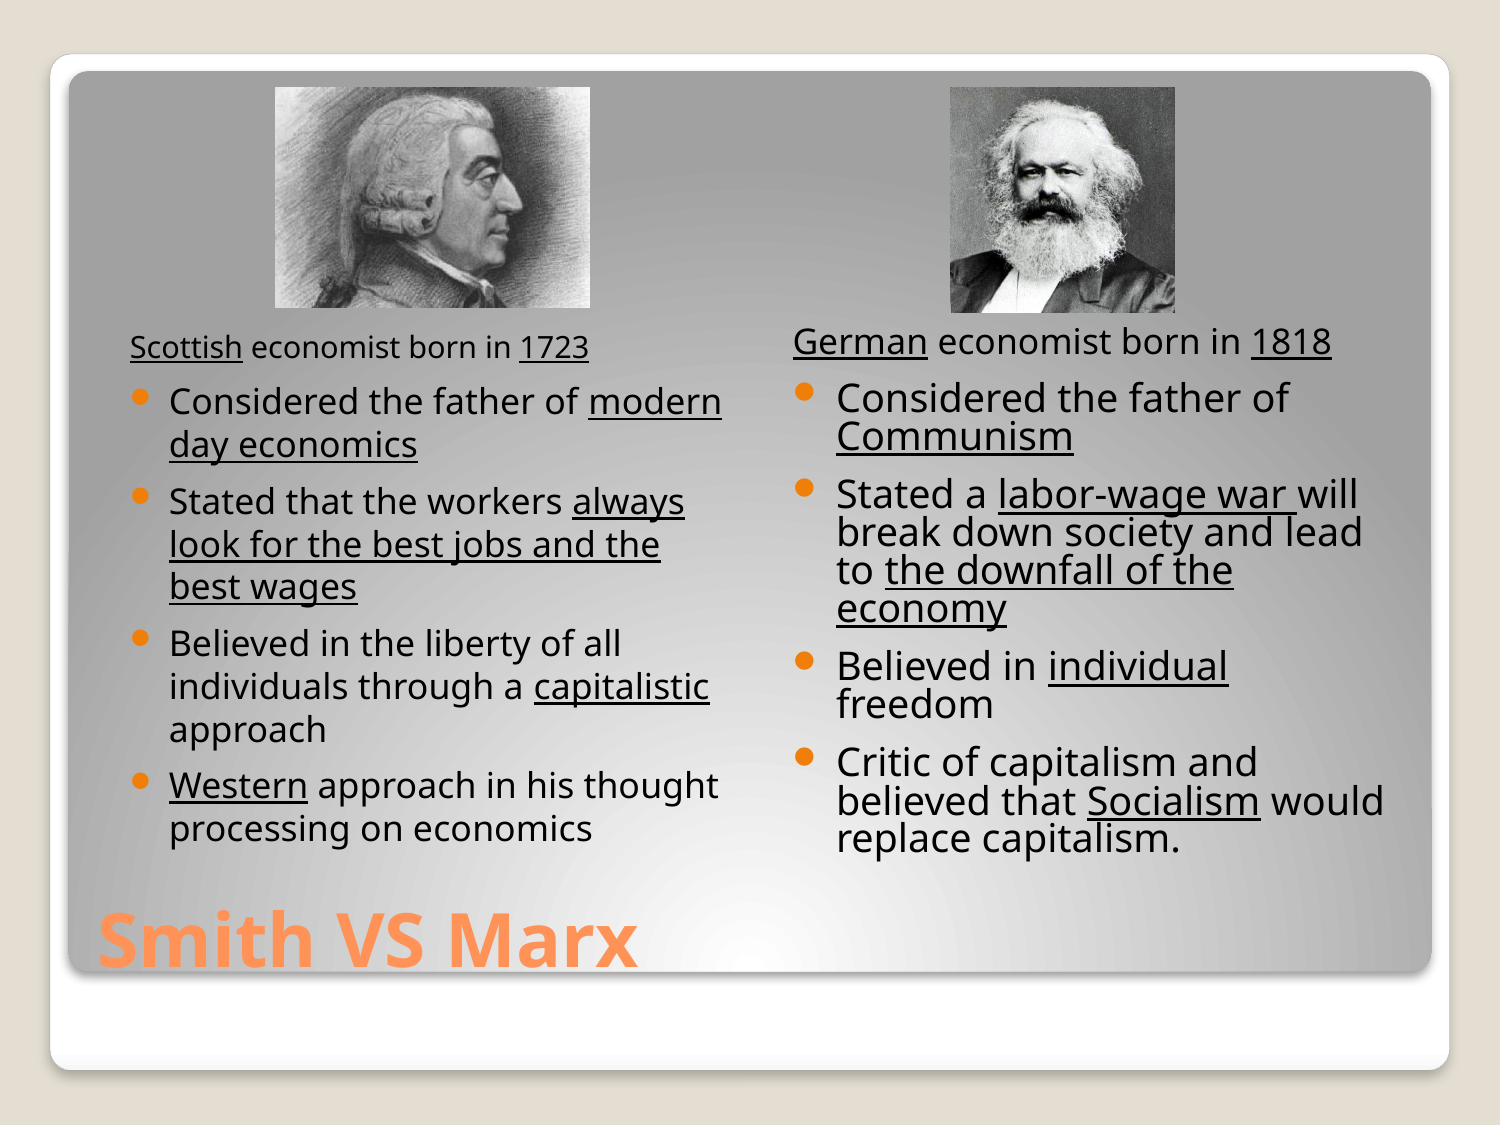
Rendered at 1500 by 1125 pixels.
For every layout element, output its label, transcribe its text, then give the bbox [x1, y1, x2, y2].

list German economist born in 1818 Considered the father of Communism Stated a labor-wage war will break down society and lead to the downfall of the economy Believed in individual freedom Critic of capitalism and believed that Socialism would replace capitalism. [762, 312, 1408, 900]
picture [274, 87, 590, 309]
title Smith VS Marx [82, 862, 1425, 990]
list Scottish economist born in 1723 Considered the father of modern day economics Stated that the workers always look for the best jobs and the best wages Believed in the liberty of all individuals through a capitalistic approach Western approach in his thought processing on economics [99, 312, 745, 888]
picture [949, 87, 1176, 313]
